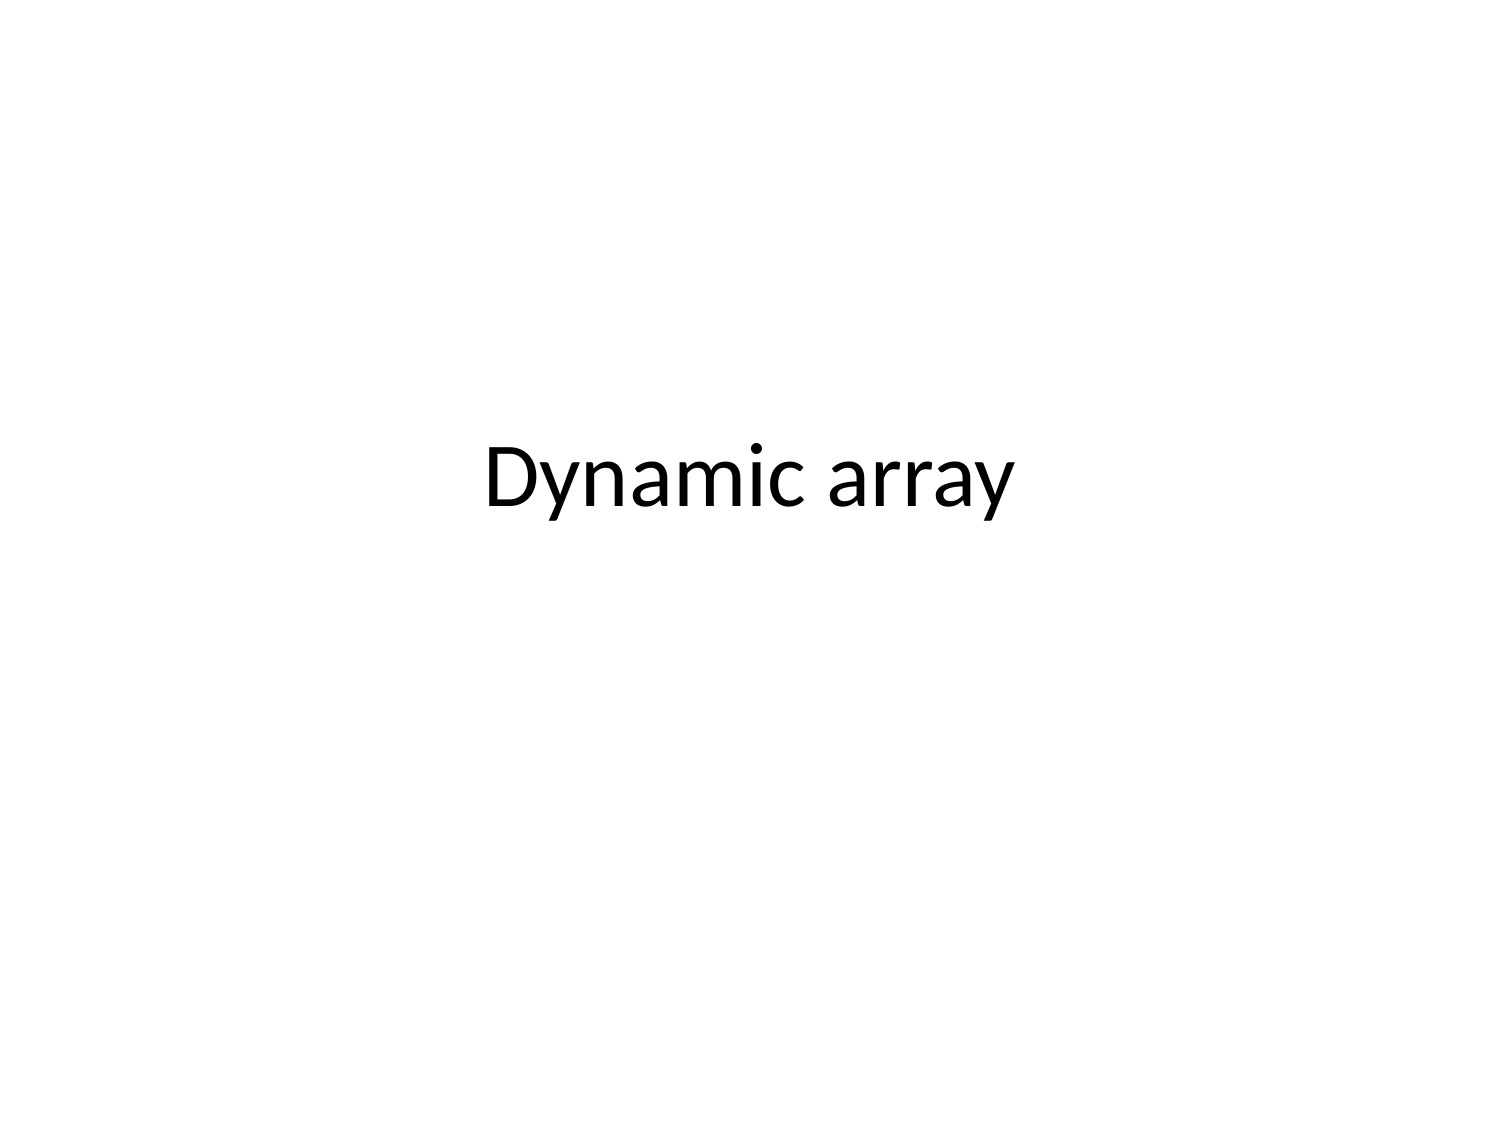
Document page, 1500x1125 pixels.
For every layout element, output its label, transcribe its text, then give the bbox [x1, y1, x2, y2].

title Dynamic array [112, 349, 1388, 591]
